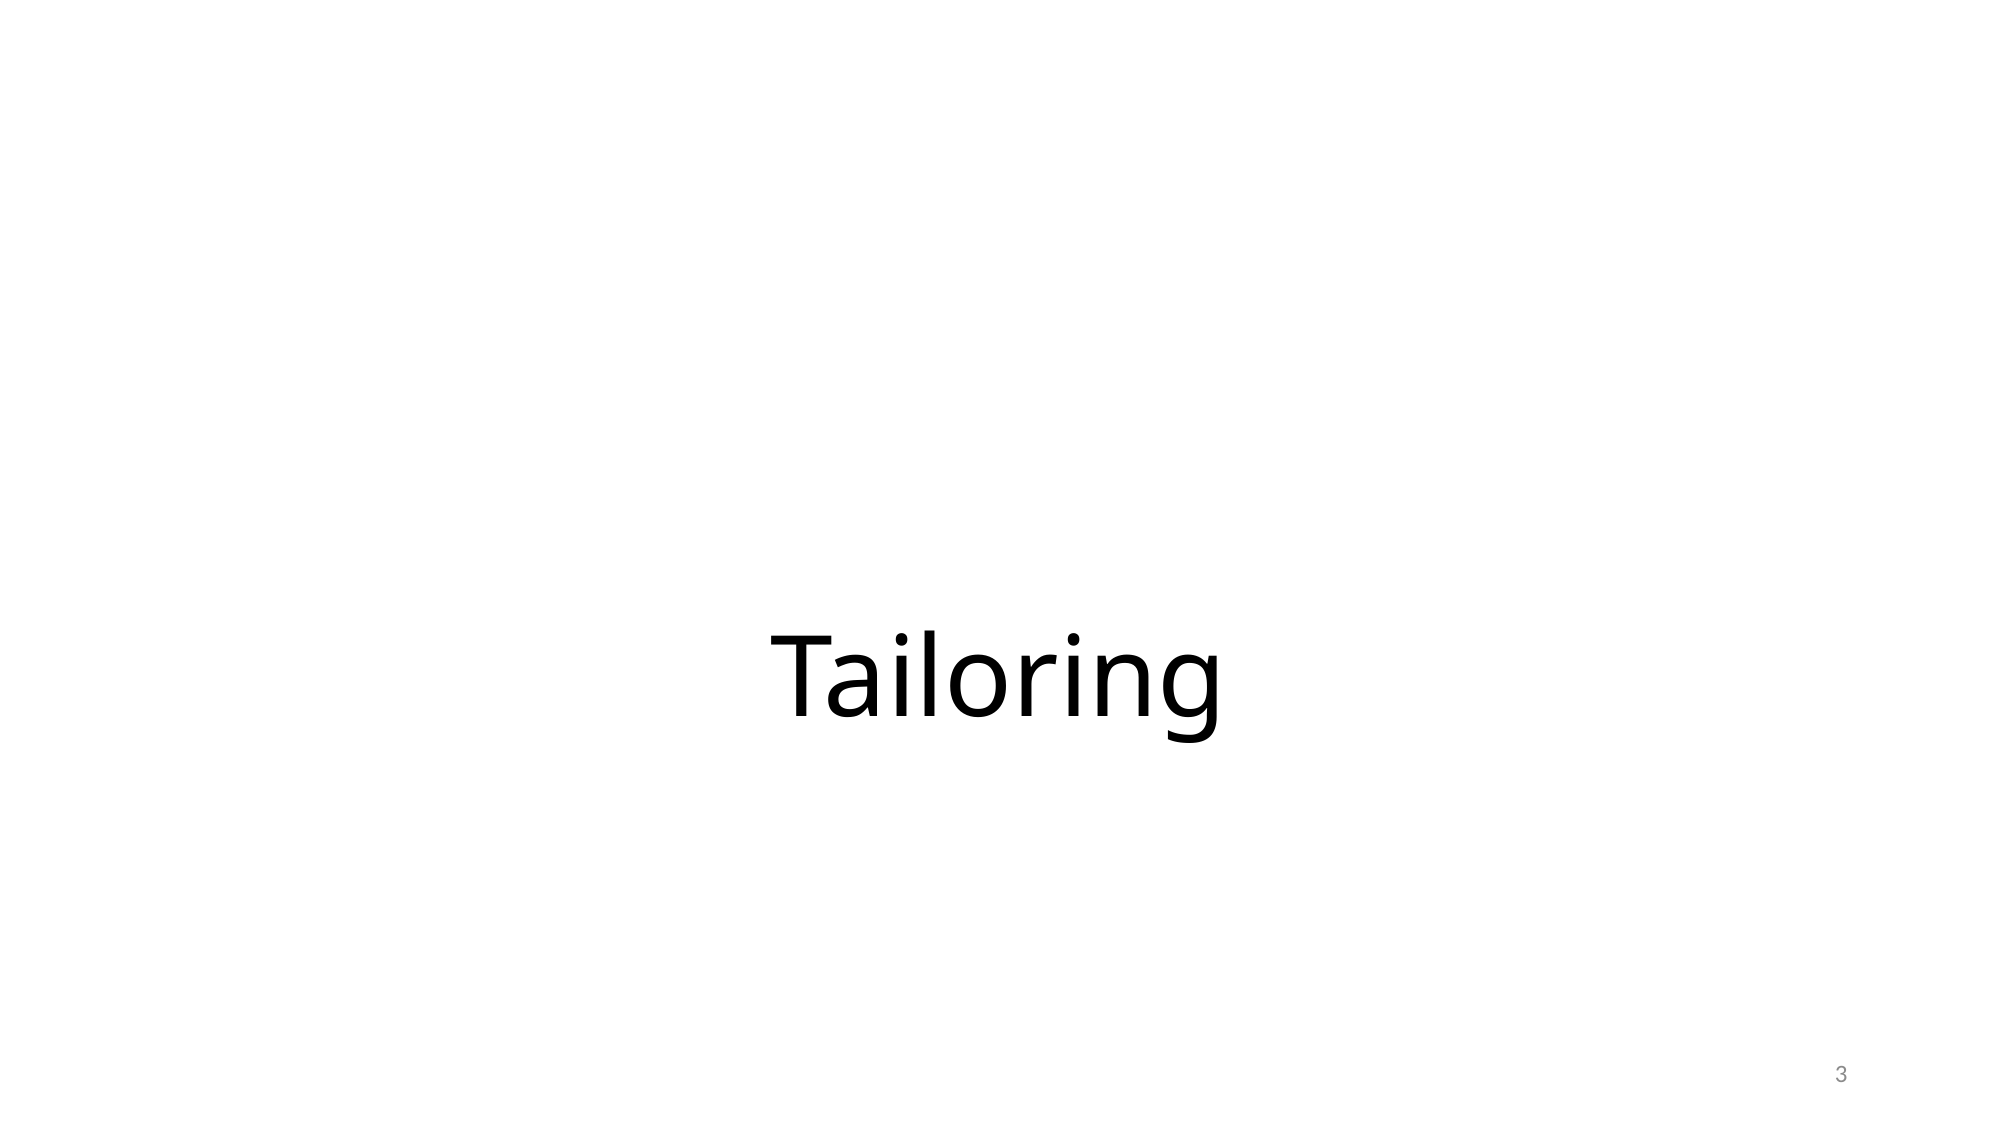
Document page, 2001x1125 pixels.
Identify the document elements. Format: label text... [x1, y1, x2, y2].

title Tailoring [136, 280, 1862, 749]
slide_number 3 [1412, 1042, 1863, 1103]
